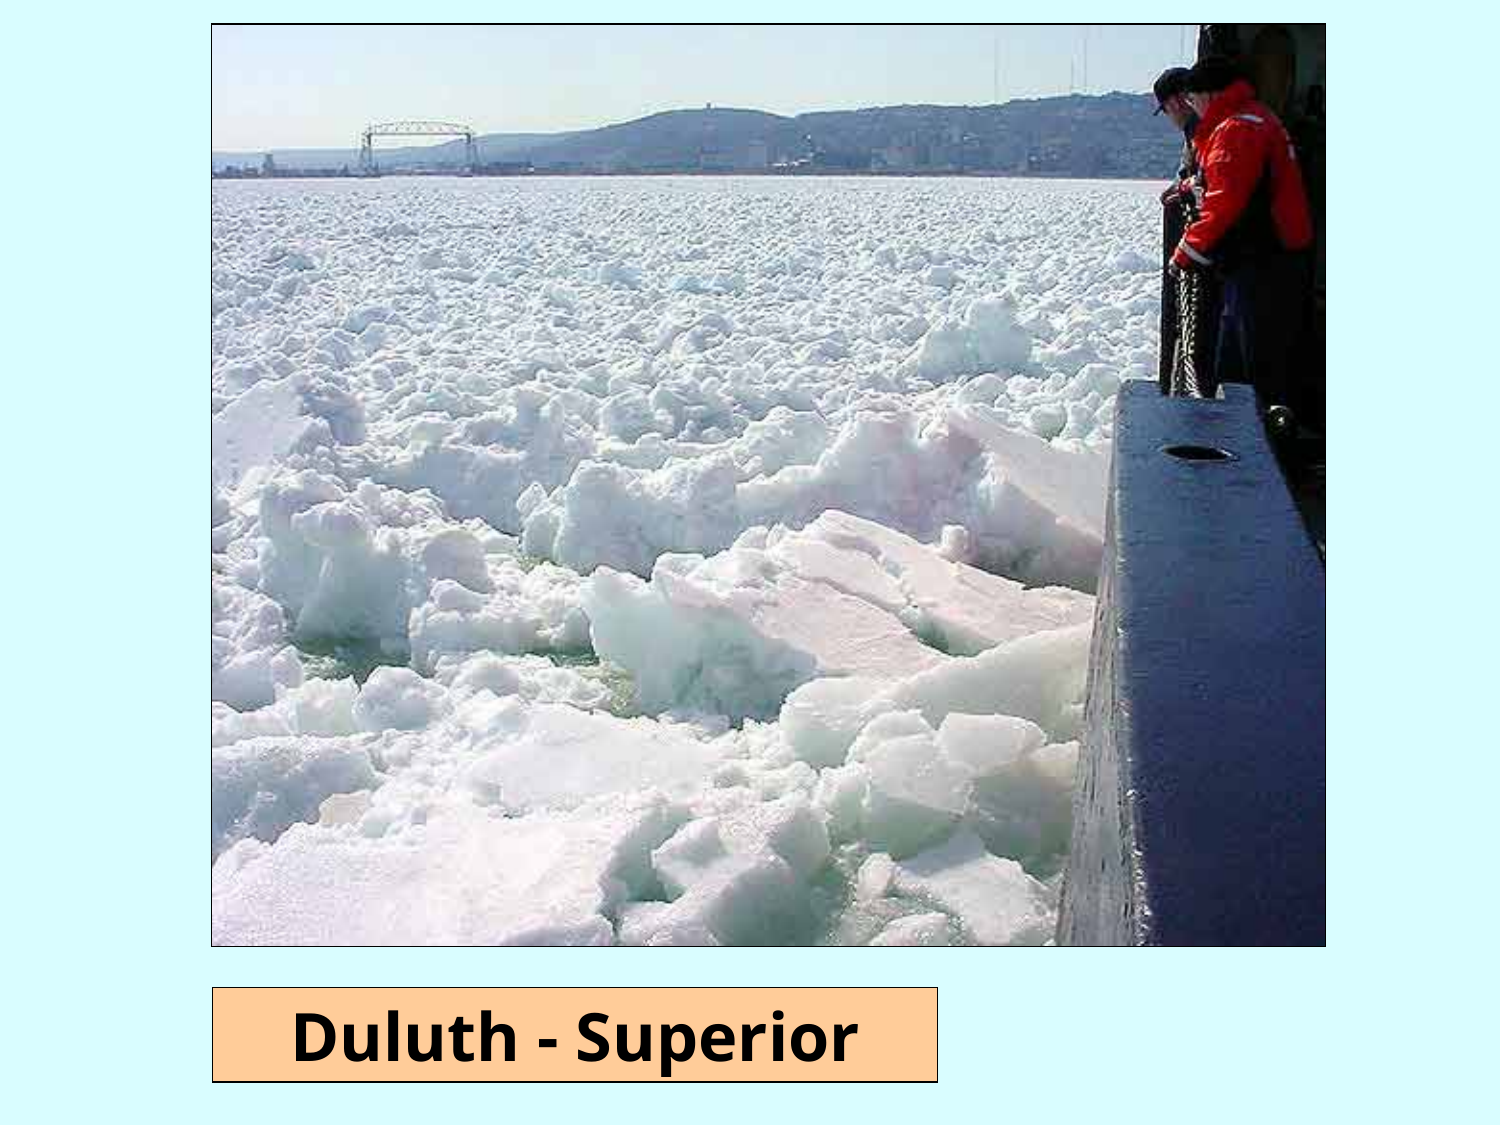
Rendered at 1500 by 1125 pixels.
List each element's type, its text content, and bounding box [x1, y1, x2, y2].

text_box Duluth - Superior [212, 987, 938, 1083]
picture [212, 24, 1326, 947]
